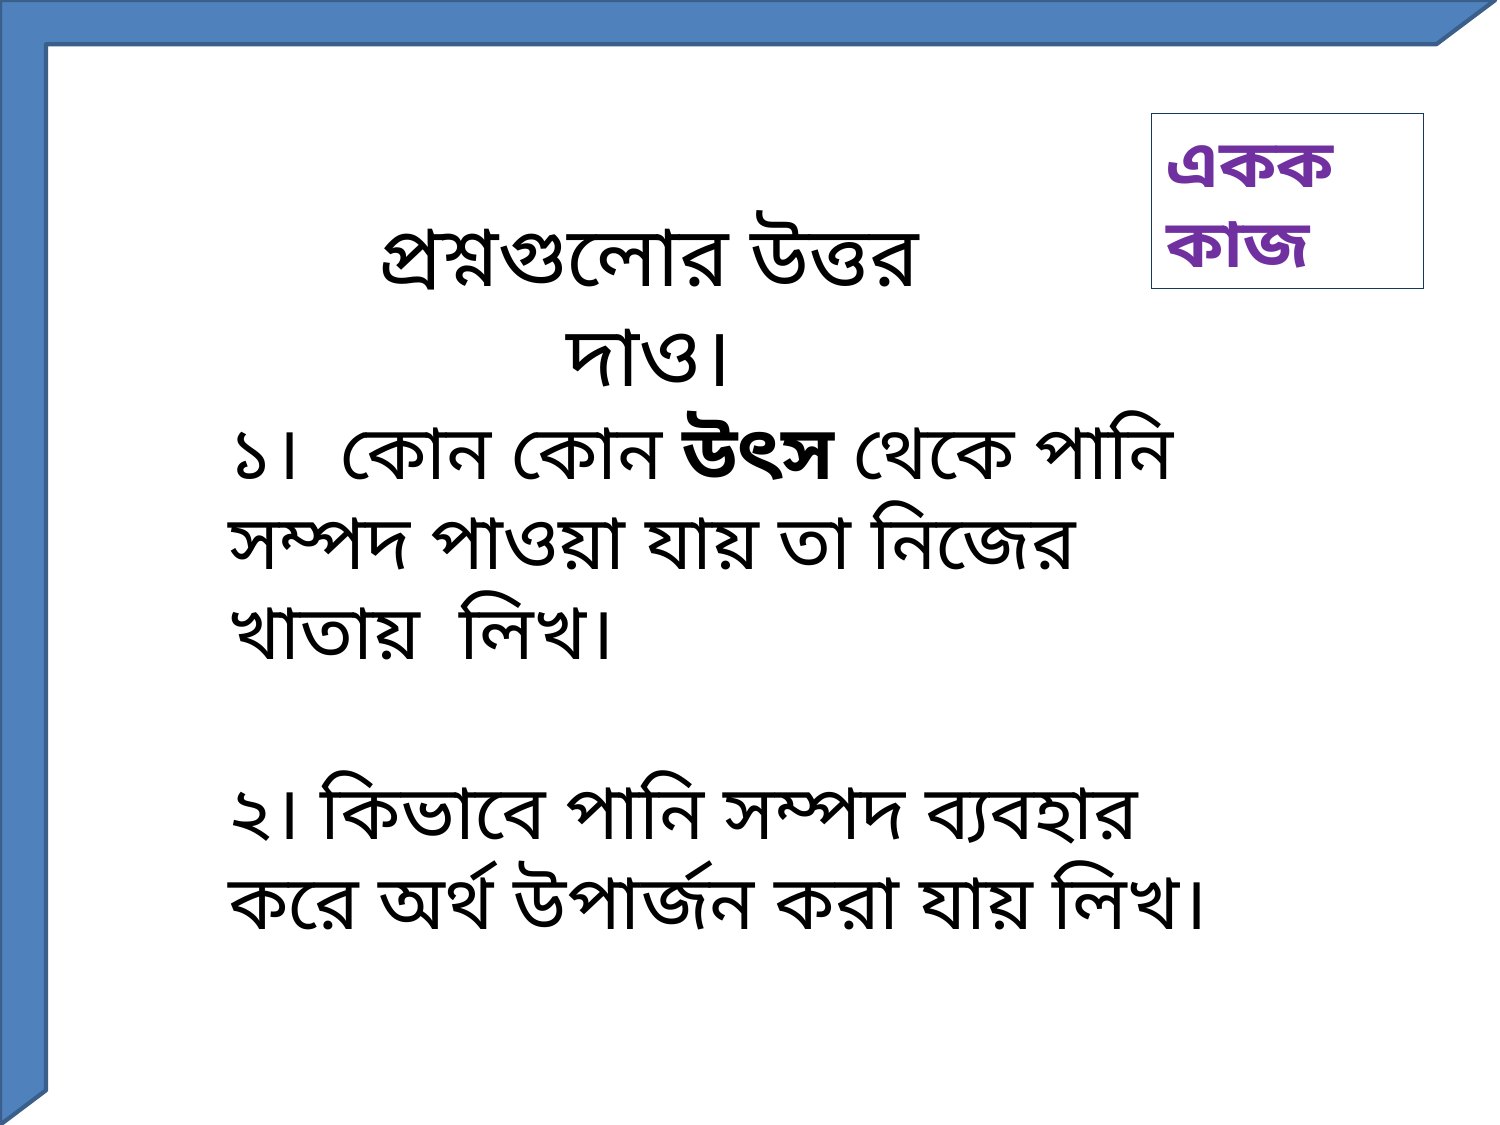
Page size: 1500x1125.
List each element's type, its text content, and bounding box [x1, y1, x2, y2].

text_box প্রশ্নগুলোর উত্তর দাও। [312, 196, 987, 411]
text_box একক কাজ [1151, 113, 1424, 289]
text_box ১। কোন কোন উৎস থেকে পানি সম্পদ পাওয়া যায় তা নিজের খাতায় লিখ। ২। কিভাবে পানি সম্পদ ব্যবহার করে অর্থ উপার্জন করা যায় লিখ। [213, 397, 1289, 952]
text_box [0, 0, 1498, 1125]
